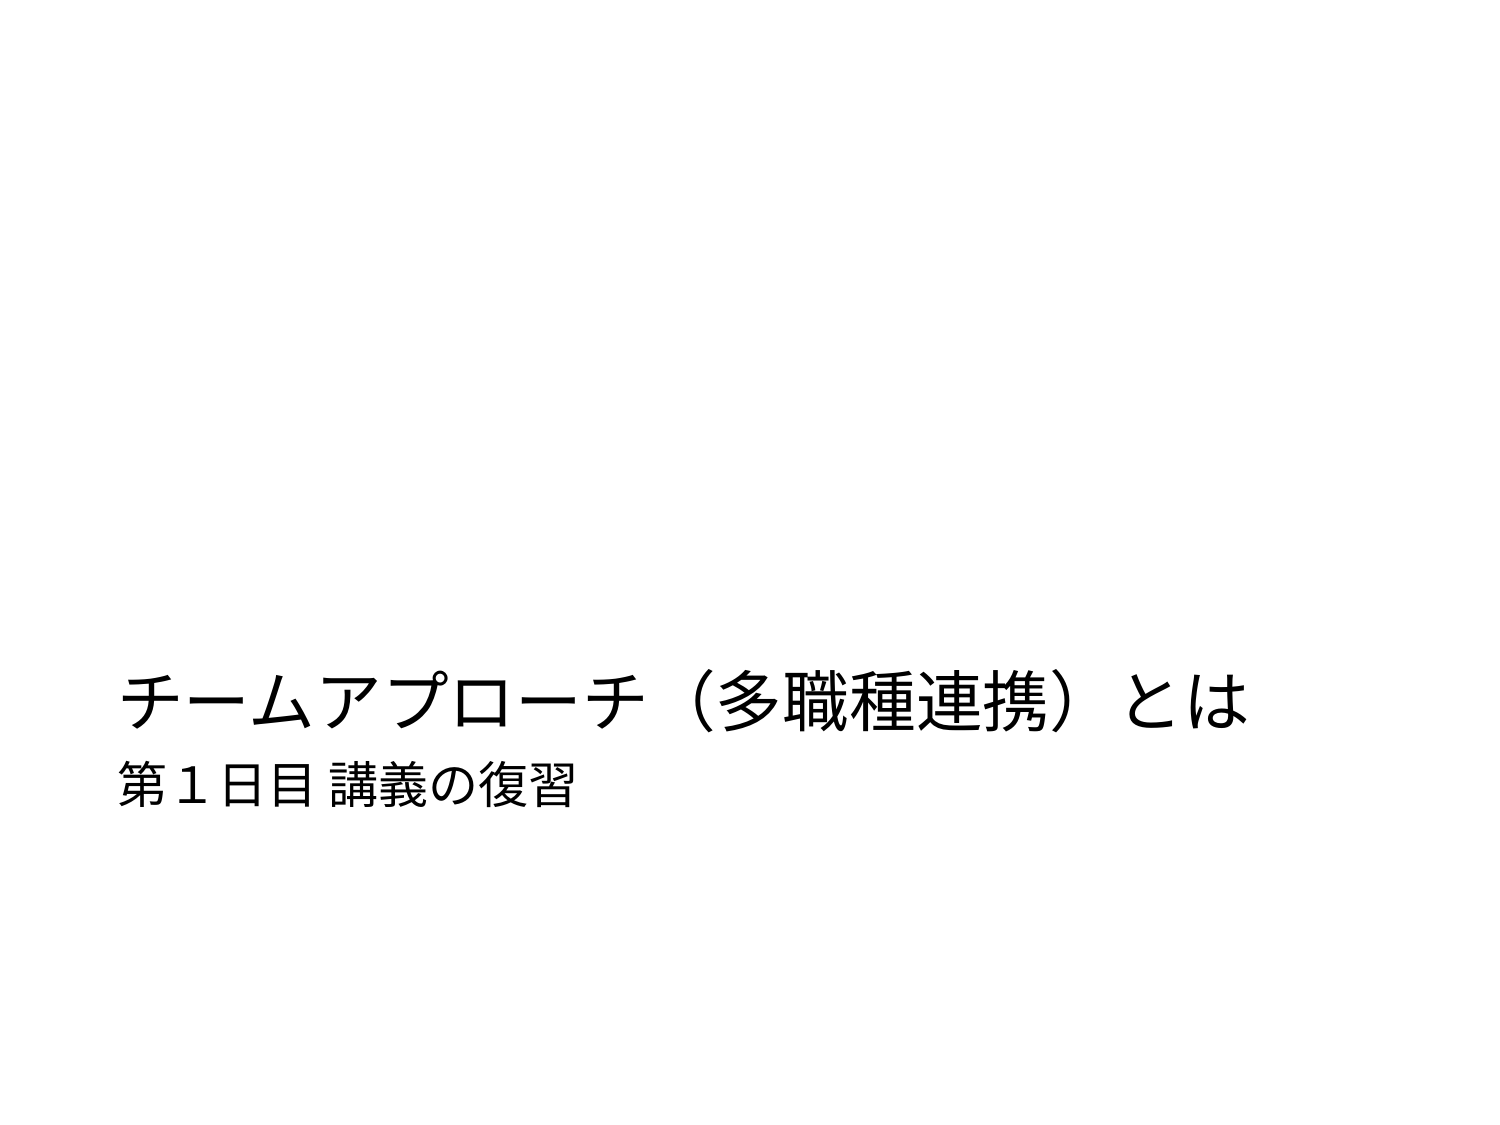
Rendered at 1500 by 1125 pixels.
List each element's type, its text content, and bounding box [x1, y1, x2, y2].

list 第１日目 講義の復習 [102, 752, 1397, 999]
title チームアプローチ（多職種連携）とは [102, 280, 1397, 749]
